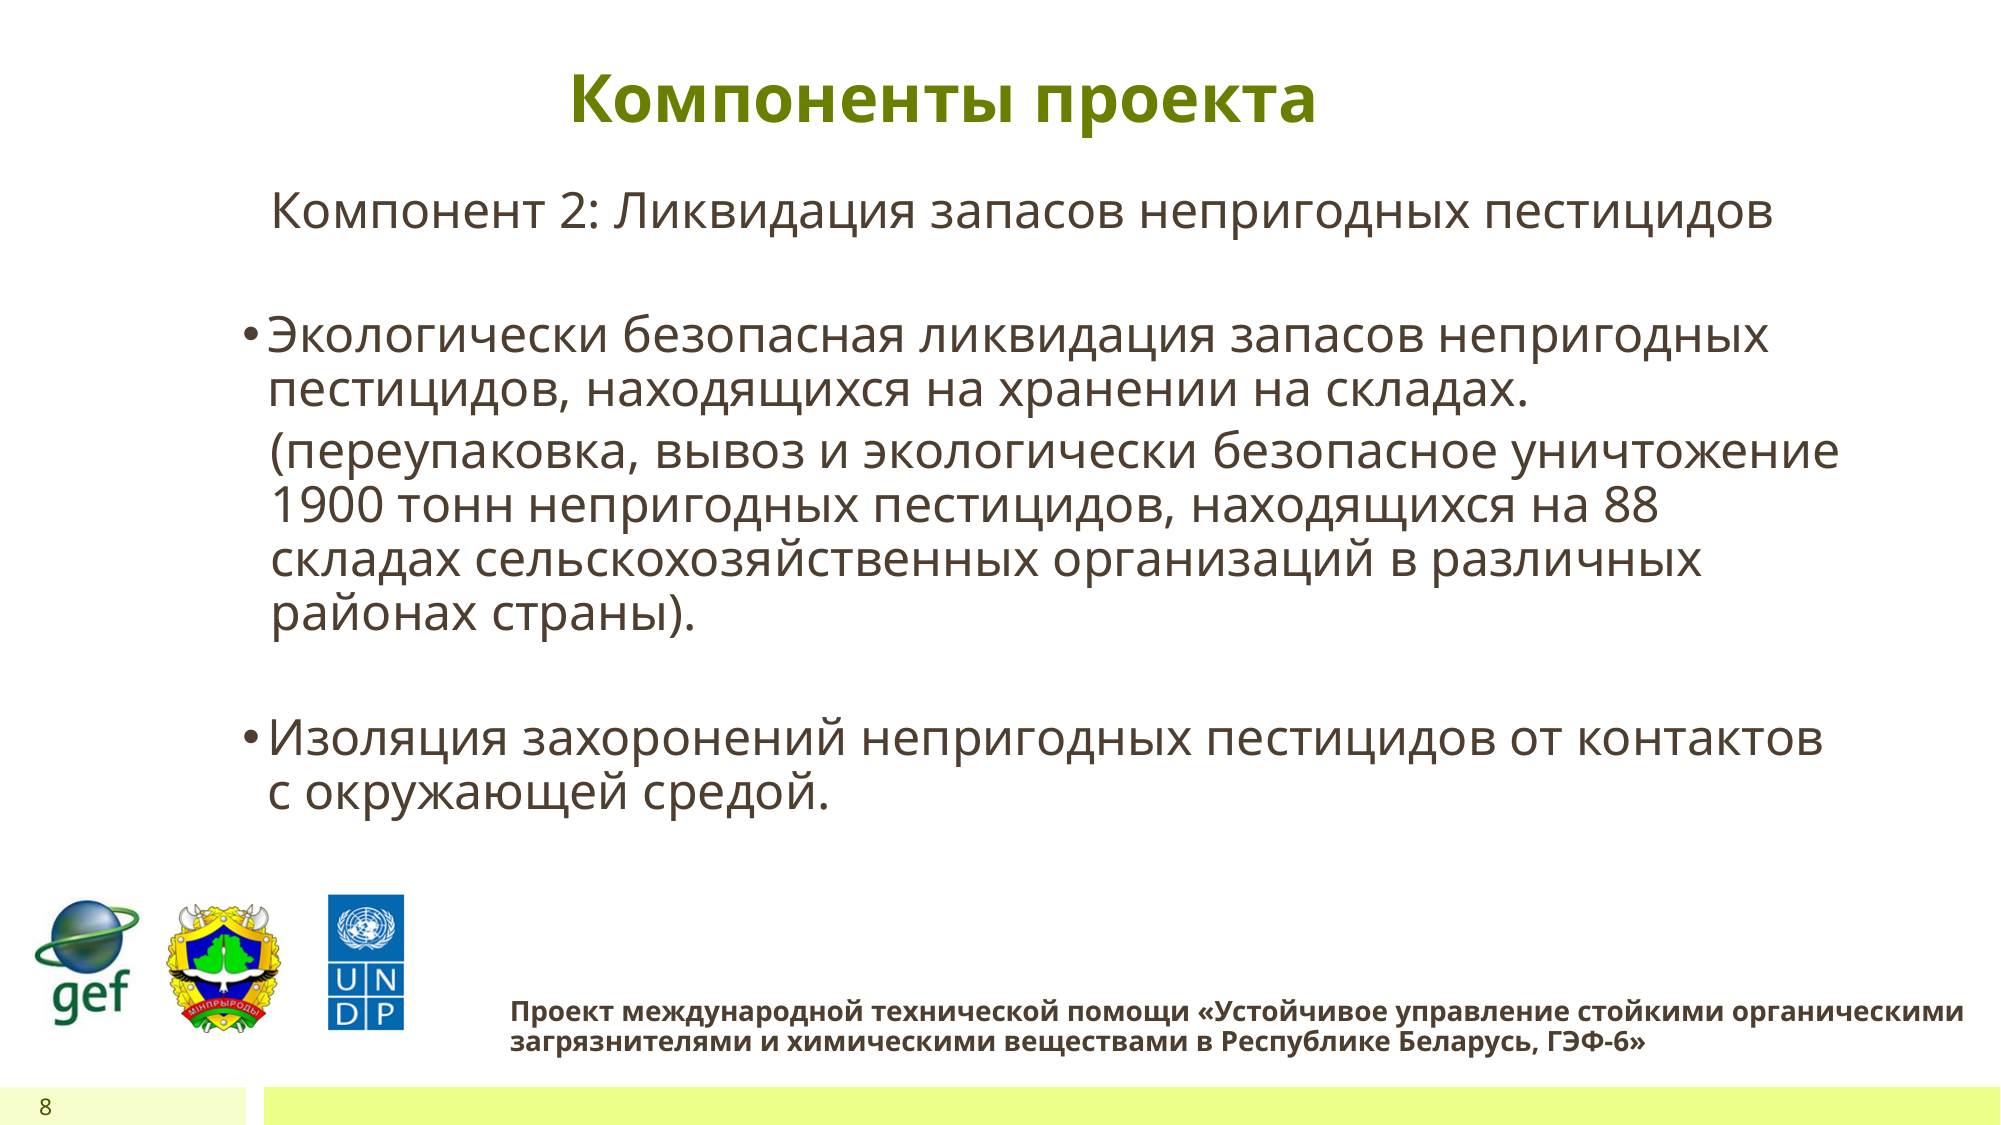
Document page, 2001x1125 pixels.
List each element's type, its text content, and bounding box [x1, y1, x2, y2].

text_box Компонент 2: Ликвидация запасов непригодных пестицидов Экологически безопасная ликвидация запасов непригодных пестицидов, находящихся на хранении на складах. (переупаковка, вывоз и экологически безопасное уничтожение 1900 тонн непригодных пестицидов, находящихся на 88 складах сельскохозяйственных организаций в различных районах страны). Изоляция захоронений непригодных пестицидов от контактов с окружающей средой. [181, 177, 1863, 943]
picture [164, 903, 283, 1033]
picture [327, 889, 406, 1033]
picture [32, 897, 142, 1029]
text_box Проект международной технической помощи «Устойчивое управление стойкими органическими загрязнителями и химическими веществами в Республике Беларусь, ГЭФ-6» [494, 973, 2000, 1066]
title Компоненты проекта [268, 67, 1619, 143]
slide_number 8 [0, 1087, 68, 1125]
